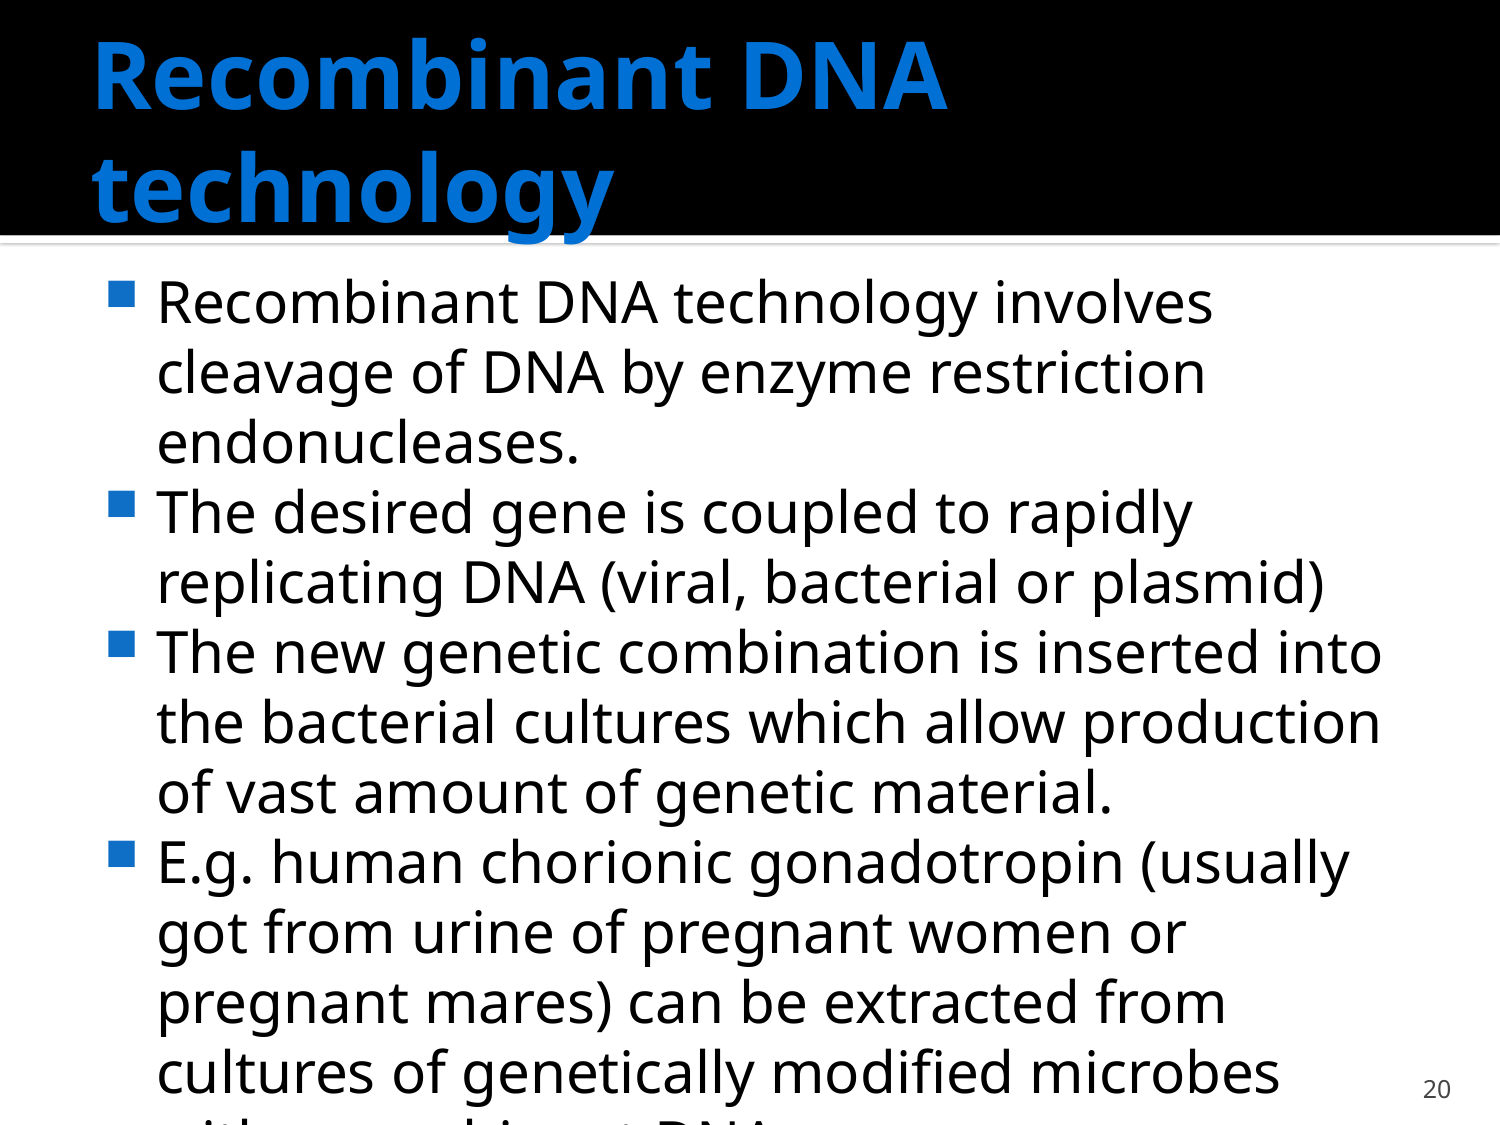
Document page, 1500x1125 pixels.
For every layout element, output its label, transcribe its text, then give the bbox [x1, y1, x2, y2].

title Recombinant DNA technology [75, 25, 1425, 231]
slide_number 20 [1345, 1062, 1467, 1108]
list Recombinant DNA technology involves cleavage of DNA by enzyme restriction endonucleases. The desired gene is coupled to rapidly replicating DNA (viral, bacterial or plasmid) The new genetic combination is inserted into the bacterial cultures which allow production of vast amount of genetic material. E.g. human chorionic gonadotropin (usually got from urine of pregnant women or pregnant mares) can be extracted from cultures of genetically modified microbes with recombinant DNA. [75, 249, 1425, 1050]
